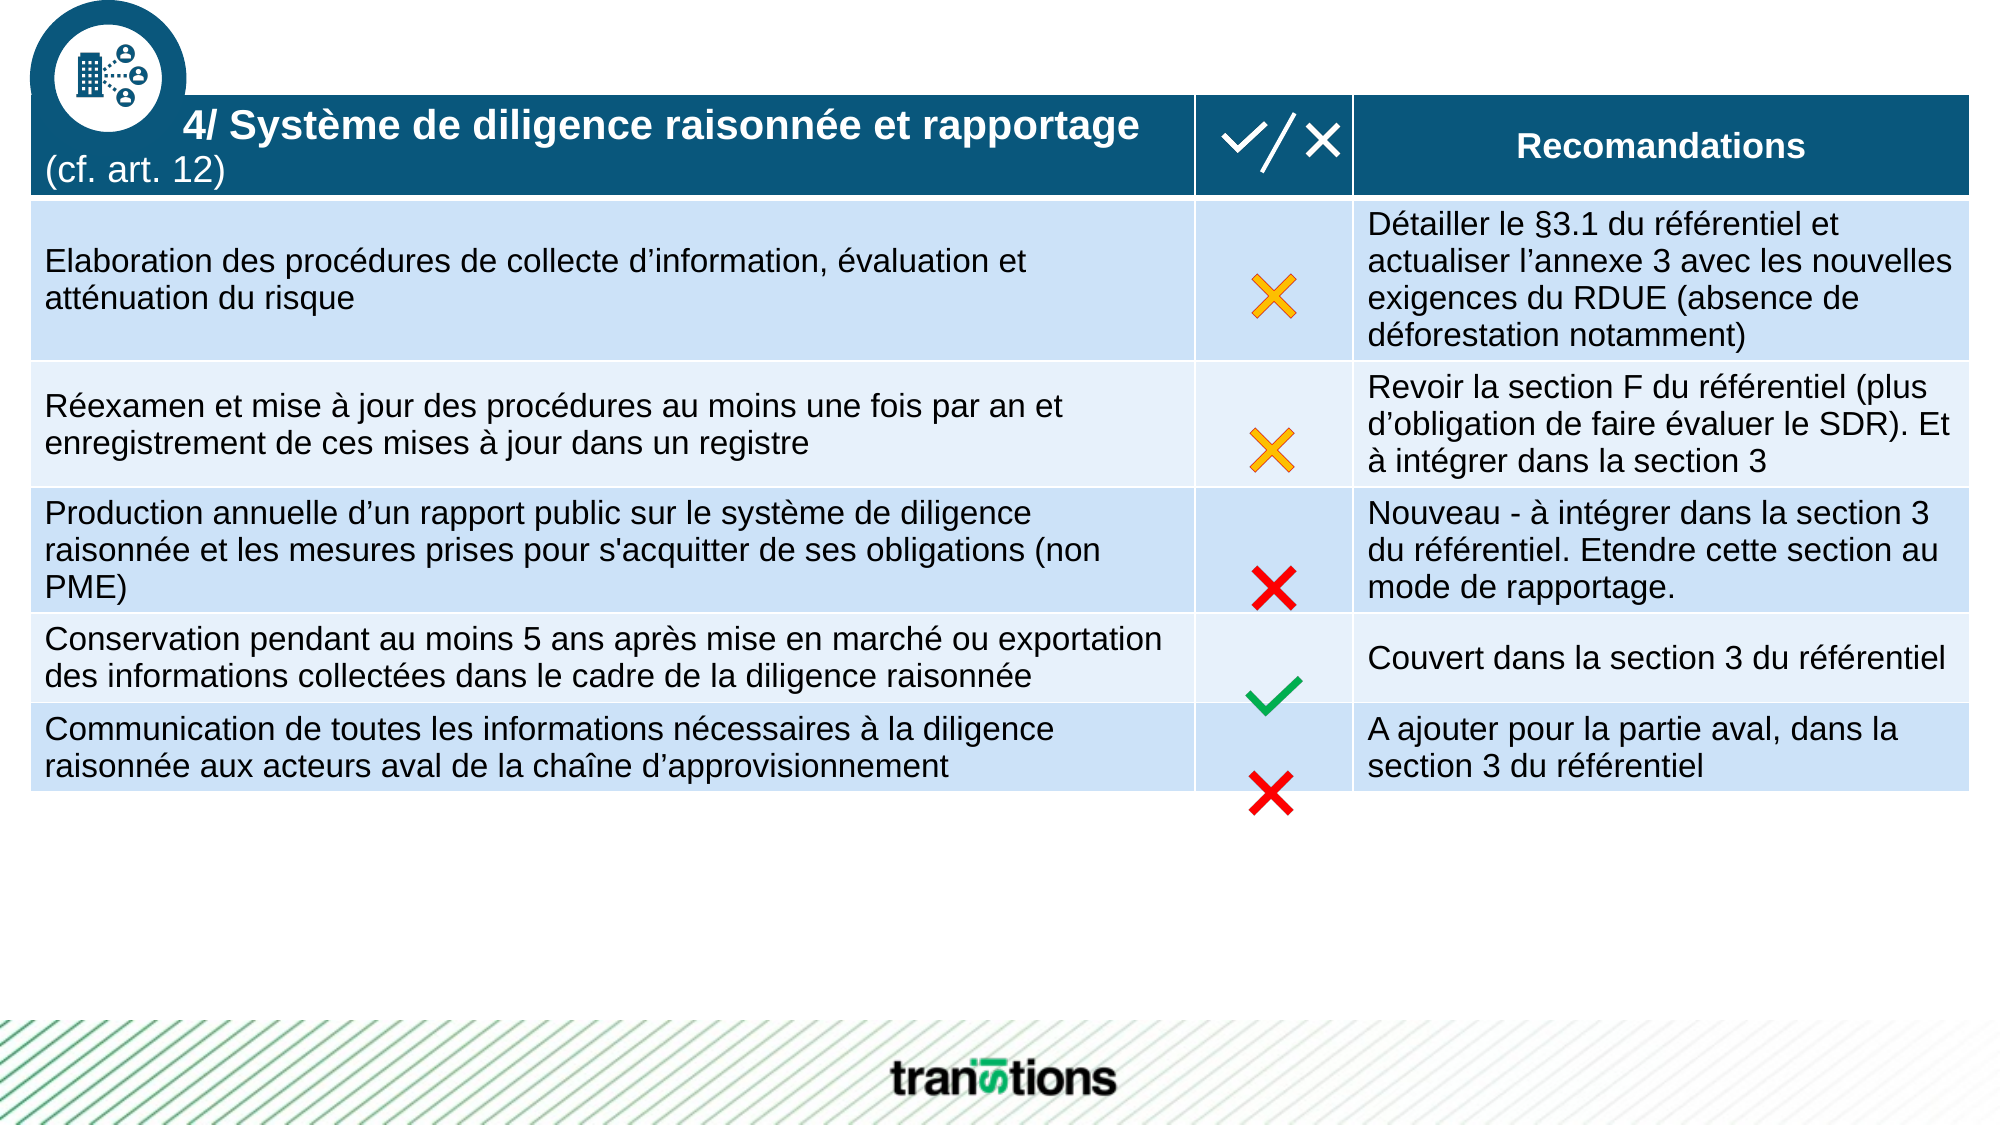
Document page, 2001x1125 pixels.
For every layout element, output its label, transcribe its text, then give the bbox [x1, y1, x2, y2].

picture [1222, 125, 1261, 152]
table_cell [1196, 201, 1352, 360]
table_cell Nouveau - à intégrer dans la section 3 du référentiel. Etendre cette section au mode de rapportage. [1354, 488, 1969, 612]
table_cell [1196, 488, 1352, 612]
picture [1243, 266, 1304, 326]
table_cell Détailler le §3.1 du référentiel et actualiser l’annexe 3 avec les nouvelles exigences du RDUE (absence de déforestation notamment) [1354, 201, 1969, 360]
table_cell Conservation pendant au moins 5 ans après mise en marché ou exportation des informations collectées dans le cadre de la diligence raisonnée [31, 614, 1194, 702]
table_cell Production annuelle d’un rapport public sur le système de diligence raisonnée et les mesures prises pour s'acquitter de ses obligations (non PME) [31, 488, 1194, 612]
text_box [29, 0, 187, 157]
table_header [1196, 95, 1352, 195]
picture [0, 0, 2001, 1125]
picture [1241, 420, 1302, 480]
table_cell [1196, 362, 1352, 486]
table_cell A ajouter pour la partie aval, dans la section 3 du référentiel [1354, 703, 1969, 791]
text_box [1261, 112, 1295, 173]
table_cell [1196, 703, 1352, 791]
picture [1243, 558, 1304, 618]
table_cell [1196, 614, 1352, 702]
table_cell Réexamen et mise à jour des procédures au moins une fois par an et enregistrement de ces mises à jour dans un registre [31, 362, 1194, 486]
table_cell Couvert dans la section 3 du référentiel [1354, 614, 1969, 702]
table_cell Elaboration des procédures de collecte d’information, évaluation et atténuation du risque [31, 201, 1194, 360]
table_header 4/ Système de diligence raisonnée et rapportage (cf. art. 12) [31, 95, 1194, 195]
table_cell Revoir la section F du référentiel (plus d’obligation de faire évaluer le SDR). Et à intégrer dans la section 3 [1354, 362, 1969, 486]
picture [1244, 666, 1305, 727]
picture [1307, 124, 1339, 156]
table_cell Communication de toutes les informations nécessaires à la diligence raisonnée aux acteurs aval de la chaîne d’approvisionnement [31, 703, 1194, 791]
table_header Recomandations [1354, 95, 1969, 195]
